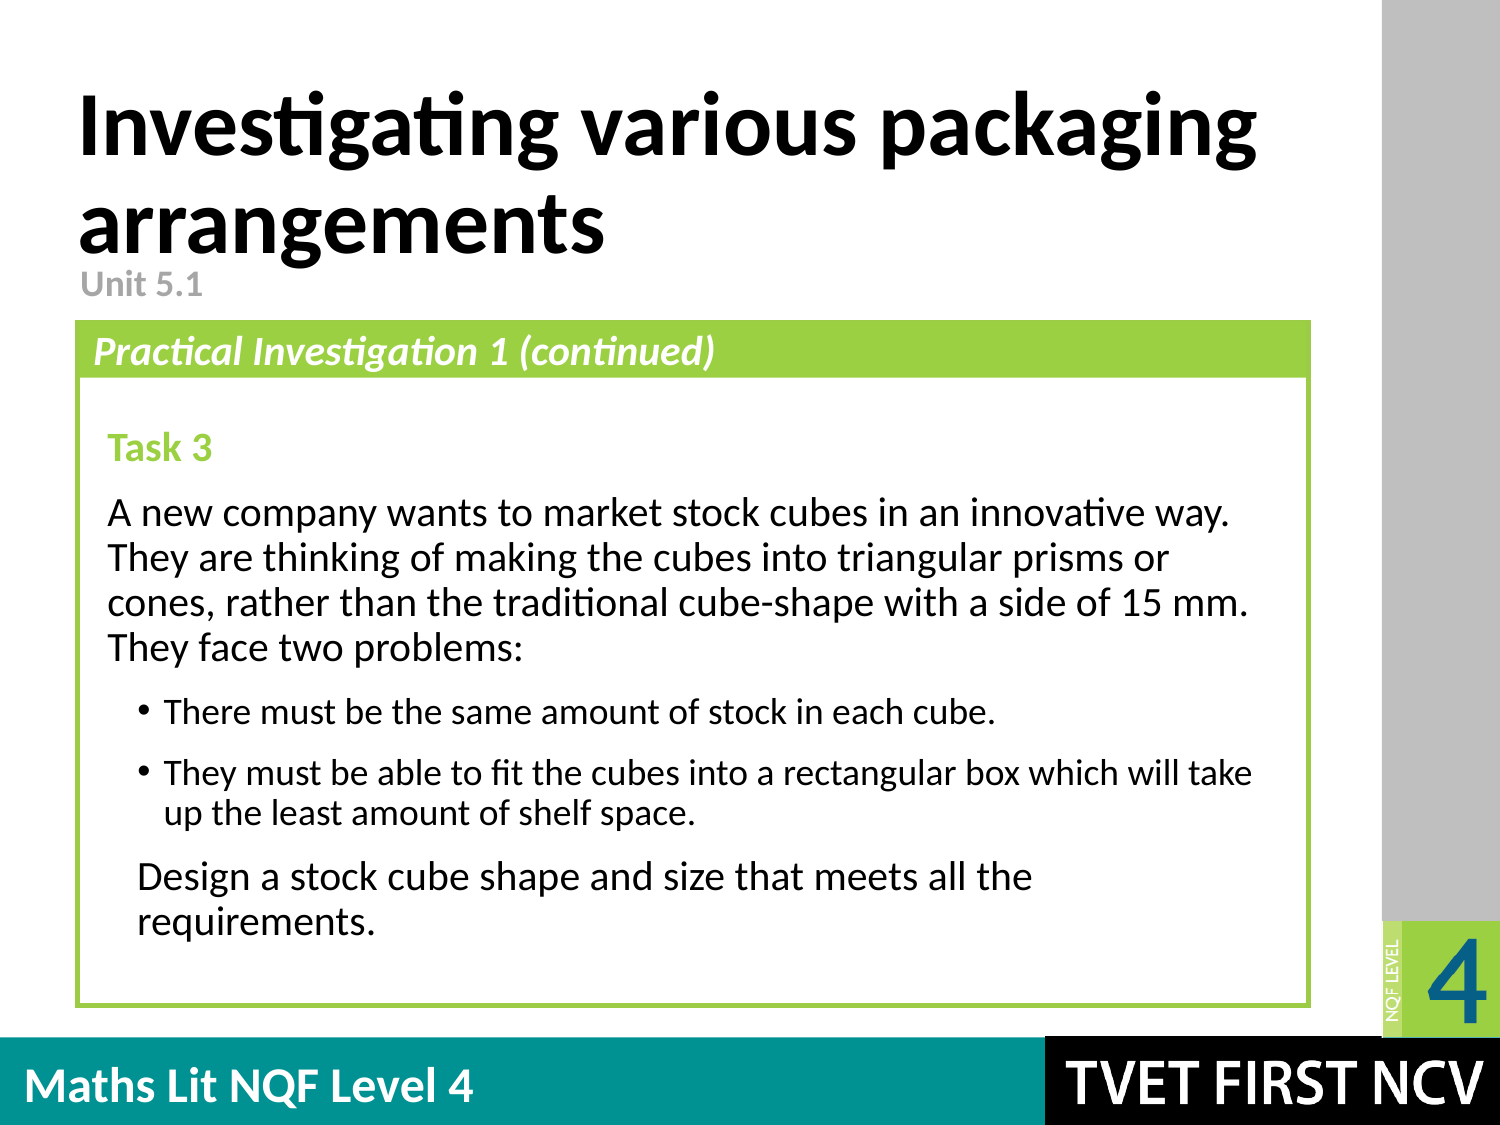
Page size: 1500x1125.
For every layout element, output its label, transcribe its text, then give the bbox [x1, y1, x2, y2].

text_box Task 3 A new company wants to market stock cubes in an innovative way. They are thinking of making the cubes into triangular prisms or cones, rather than the traditional cube-shape with a side of 15 mm. They face two problems: There must be the same amount of stock in each cube. They must be able to fit the cubes into a rectangular box which will take up the least amount of shelf space. Design a stock cube shape and size that meets all the requirements. [92, 417, 1294, 995]
text_box Practical Investigation 1 (continued) [78, 322, 1307, 378]
text_box [76, 321, 1309, 1006]
title Investigating various packaging arrangements [62, 68, 1360, 187]
picture [1065, 1050, 1484, 1120]
picture [1381, 921, 1500, 1038]
list Unit 5.1 [65, 256, 1363, 306]
